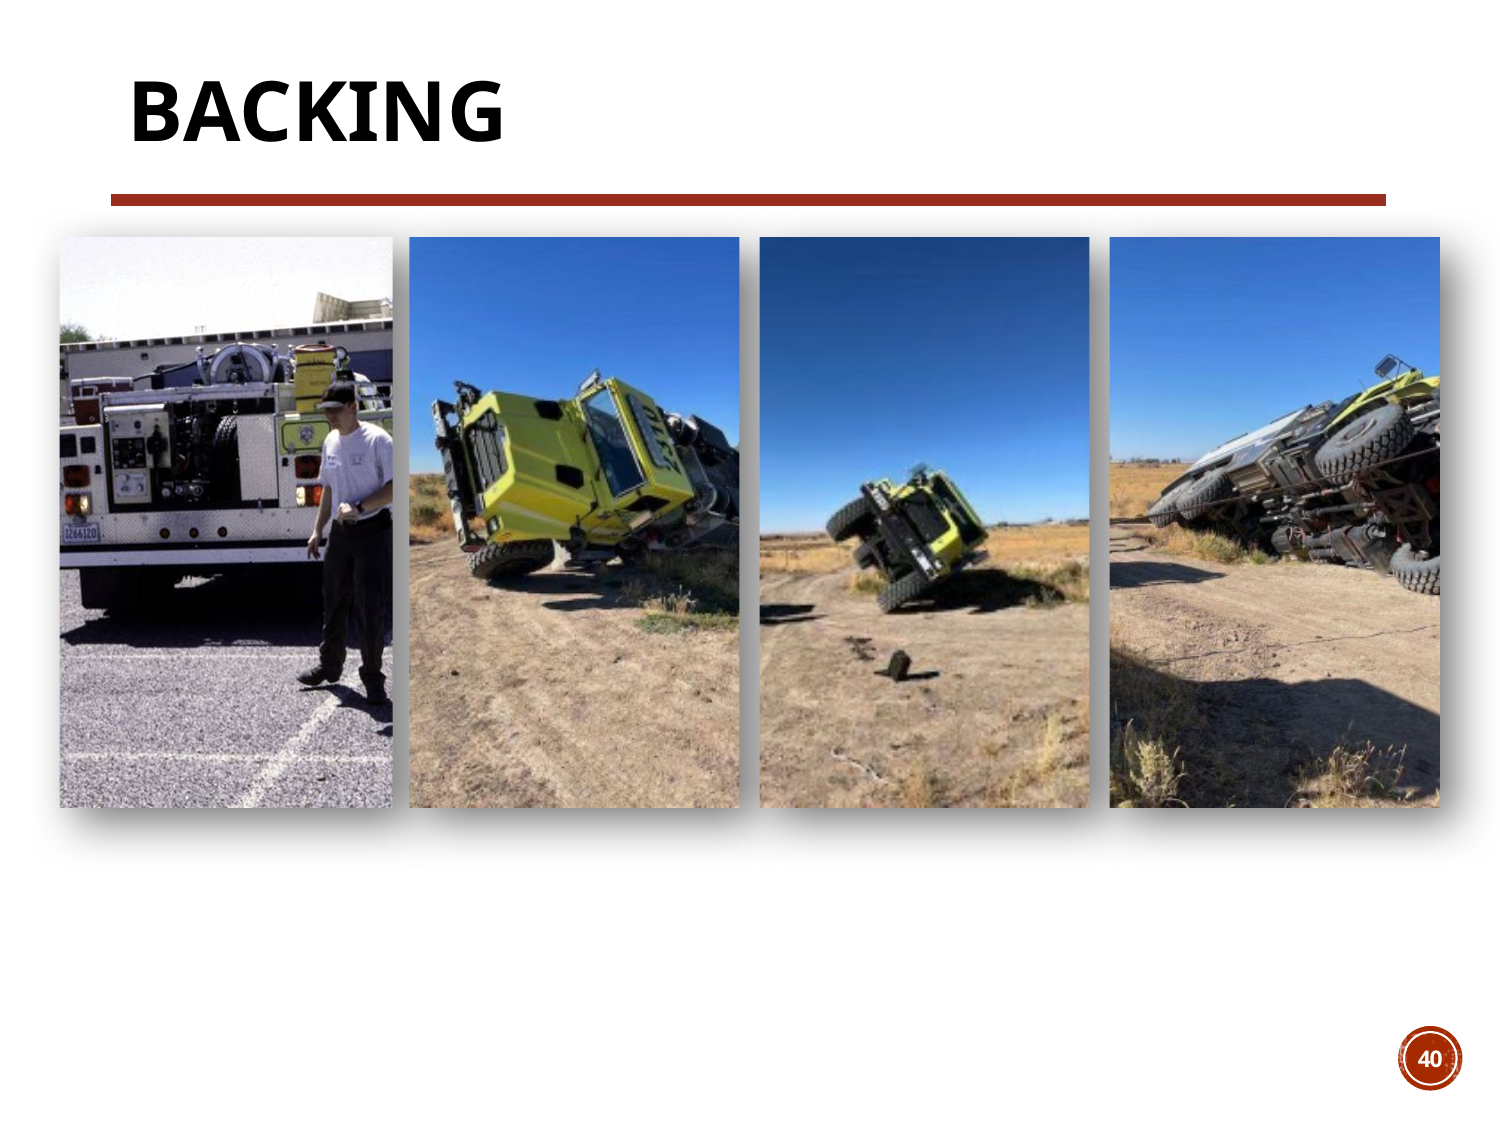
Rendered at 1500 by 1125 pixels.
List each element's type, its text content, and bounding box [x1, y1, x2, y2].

picture [409, 237, 740, 808]
title Backing [112, 15, 1388, 165]
picture [59, 237, 393, 808]
picture [1109, 237, 1440, 808]
picture [759, 237, 1090, 808]
